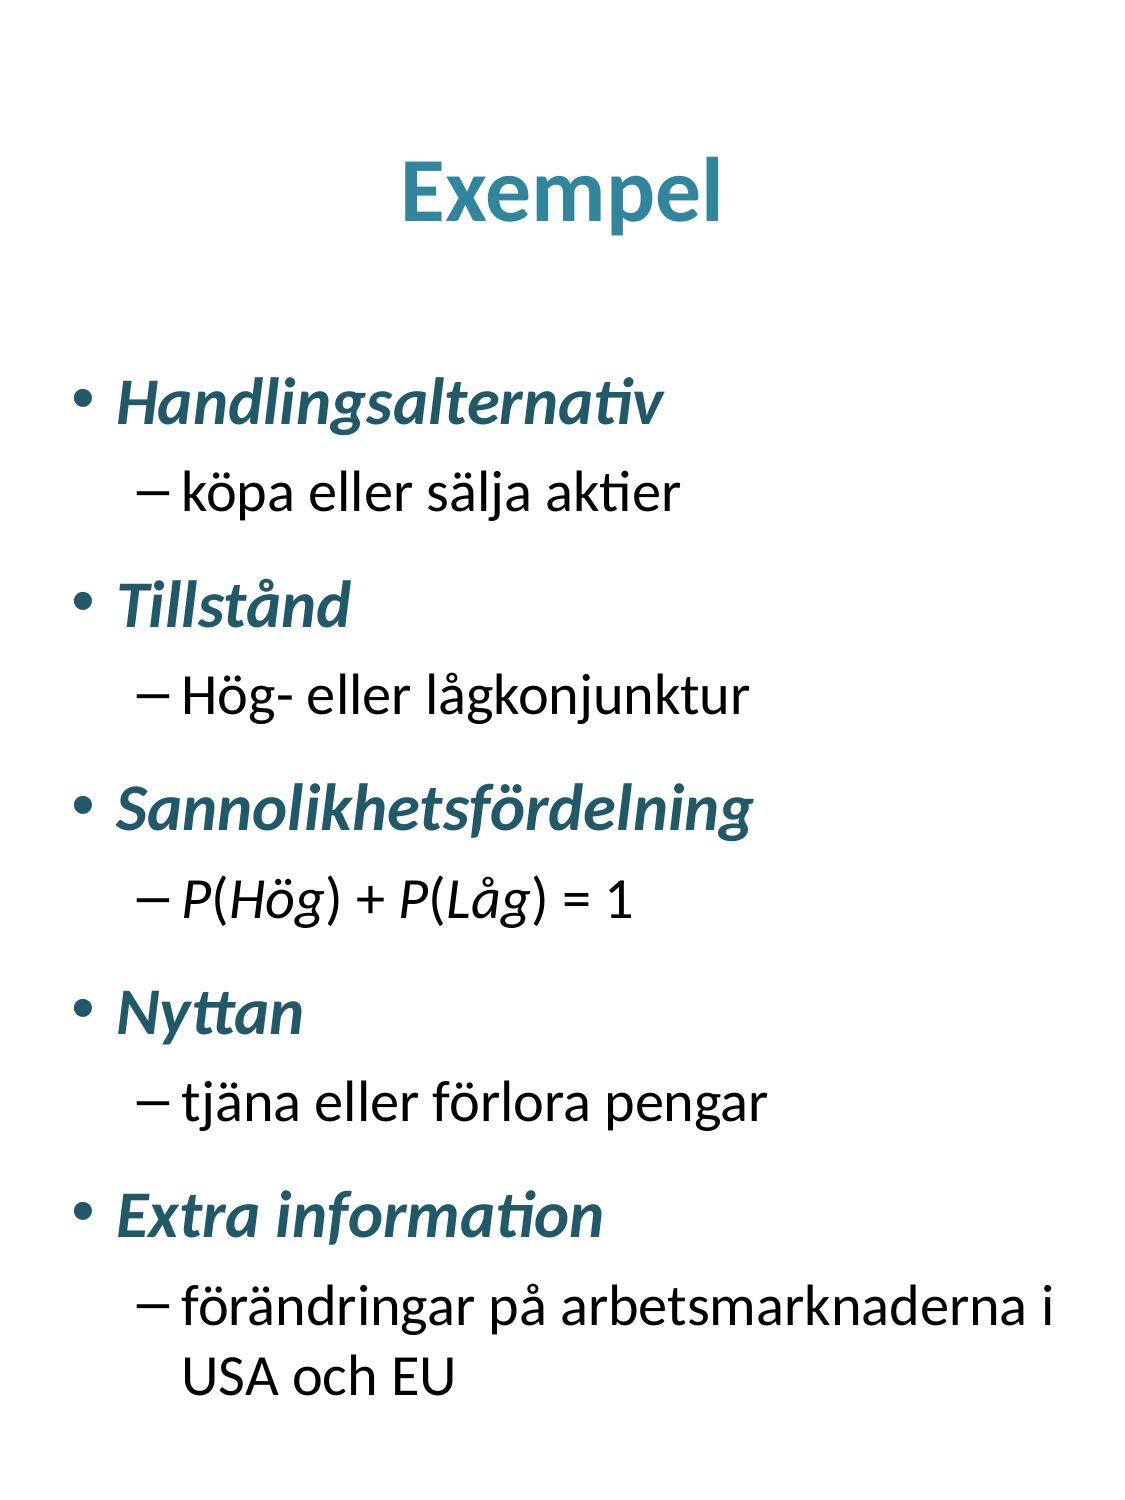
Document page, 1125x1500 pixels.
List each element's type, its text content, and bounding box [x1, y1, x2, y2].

title Exempel [56, 60, 1069, 310]
list Handlingsalternativ köpa eller sälja aktier Tillstånd Hög- eller lågkonjunktur Sannolikhetsfördelning P(Hög) + P(Låg) = 1 Nyttan tjäna eller förlora pengar Extra information förändringar på arbetsmarknaderna i USA och EU [56, 350, 1095, 1424]
